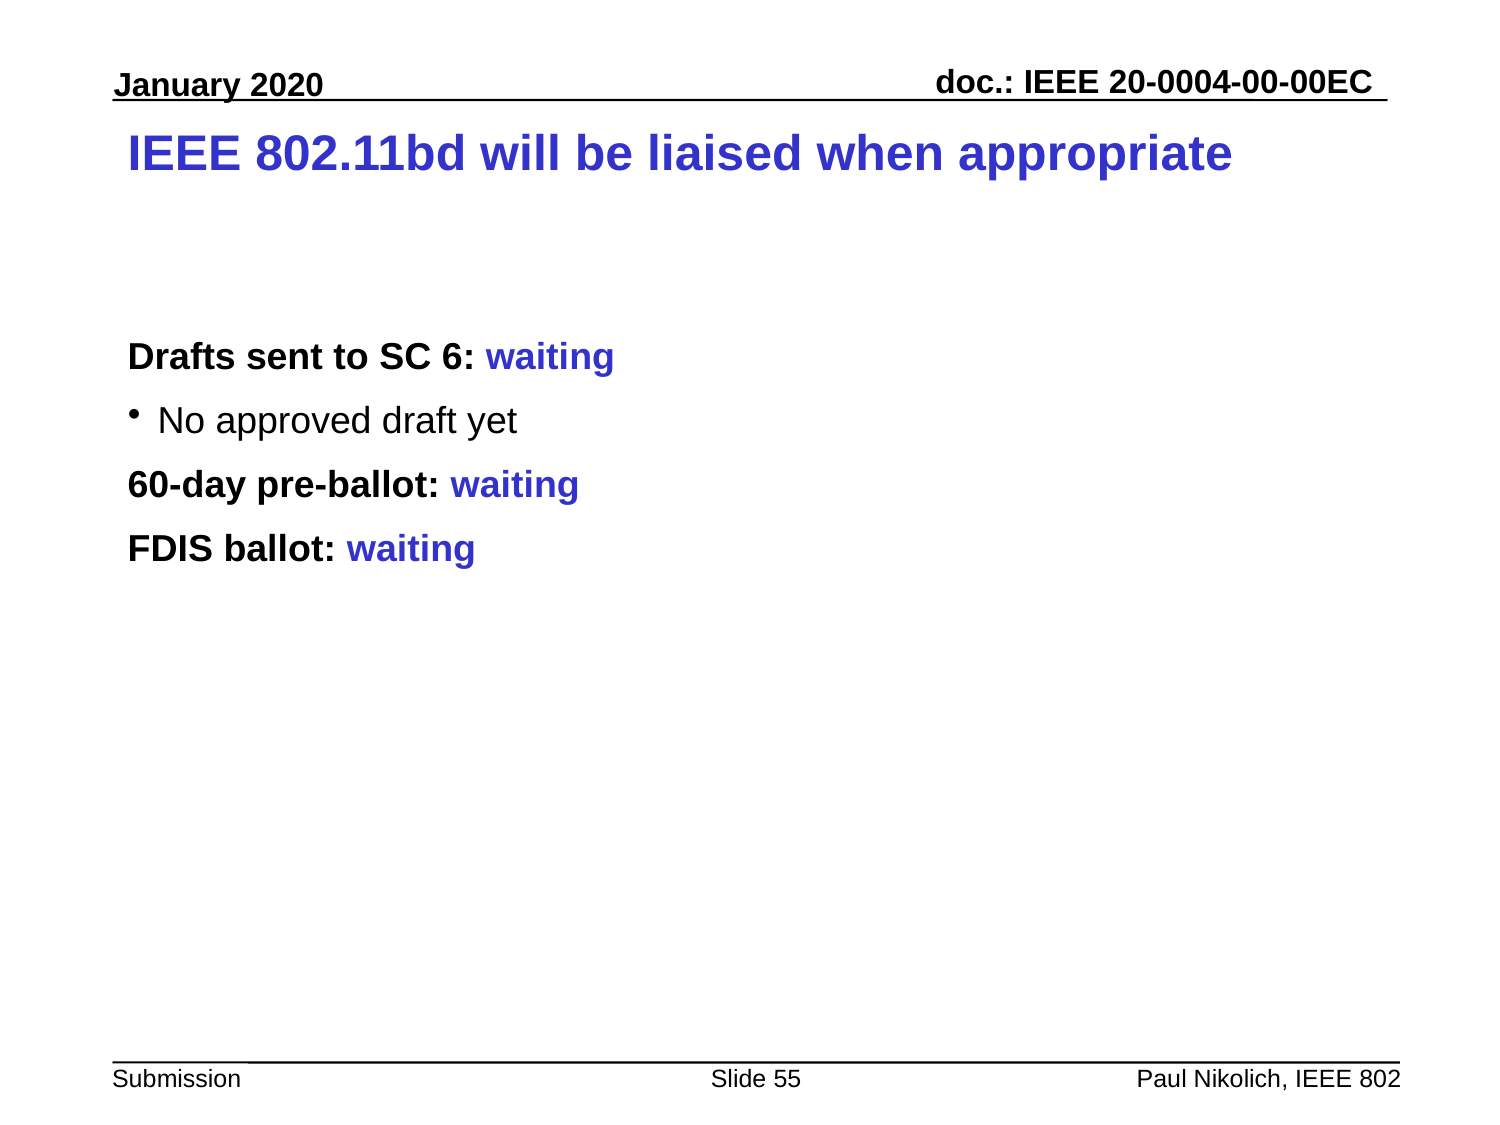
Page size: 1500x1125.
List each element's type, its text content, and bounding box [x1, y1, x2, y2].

list Drafts sent to SC 6: waiting No approved draft yet 60-day pre-ballot: waiting FDIS ballot: waiting [112, 324, 1388, 1000]
title IEEE 802.11bd will be liaised when appropriate [112, 112, 1388, 288]
slide_number Slide 55 [709, 1061, 803, 1093]
footer Paul Nikolich, IEEE 802 [1135, 1061, 1402, 1093]
